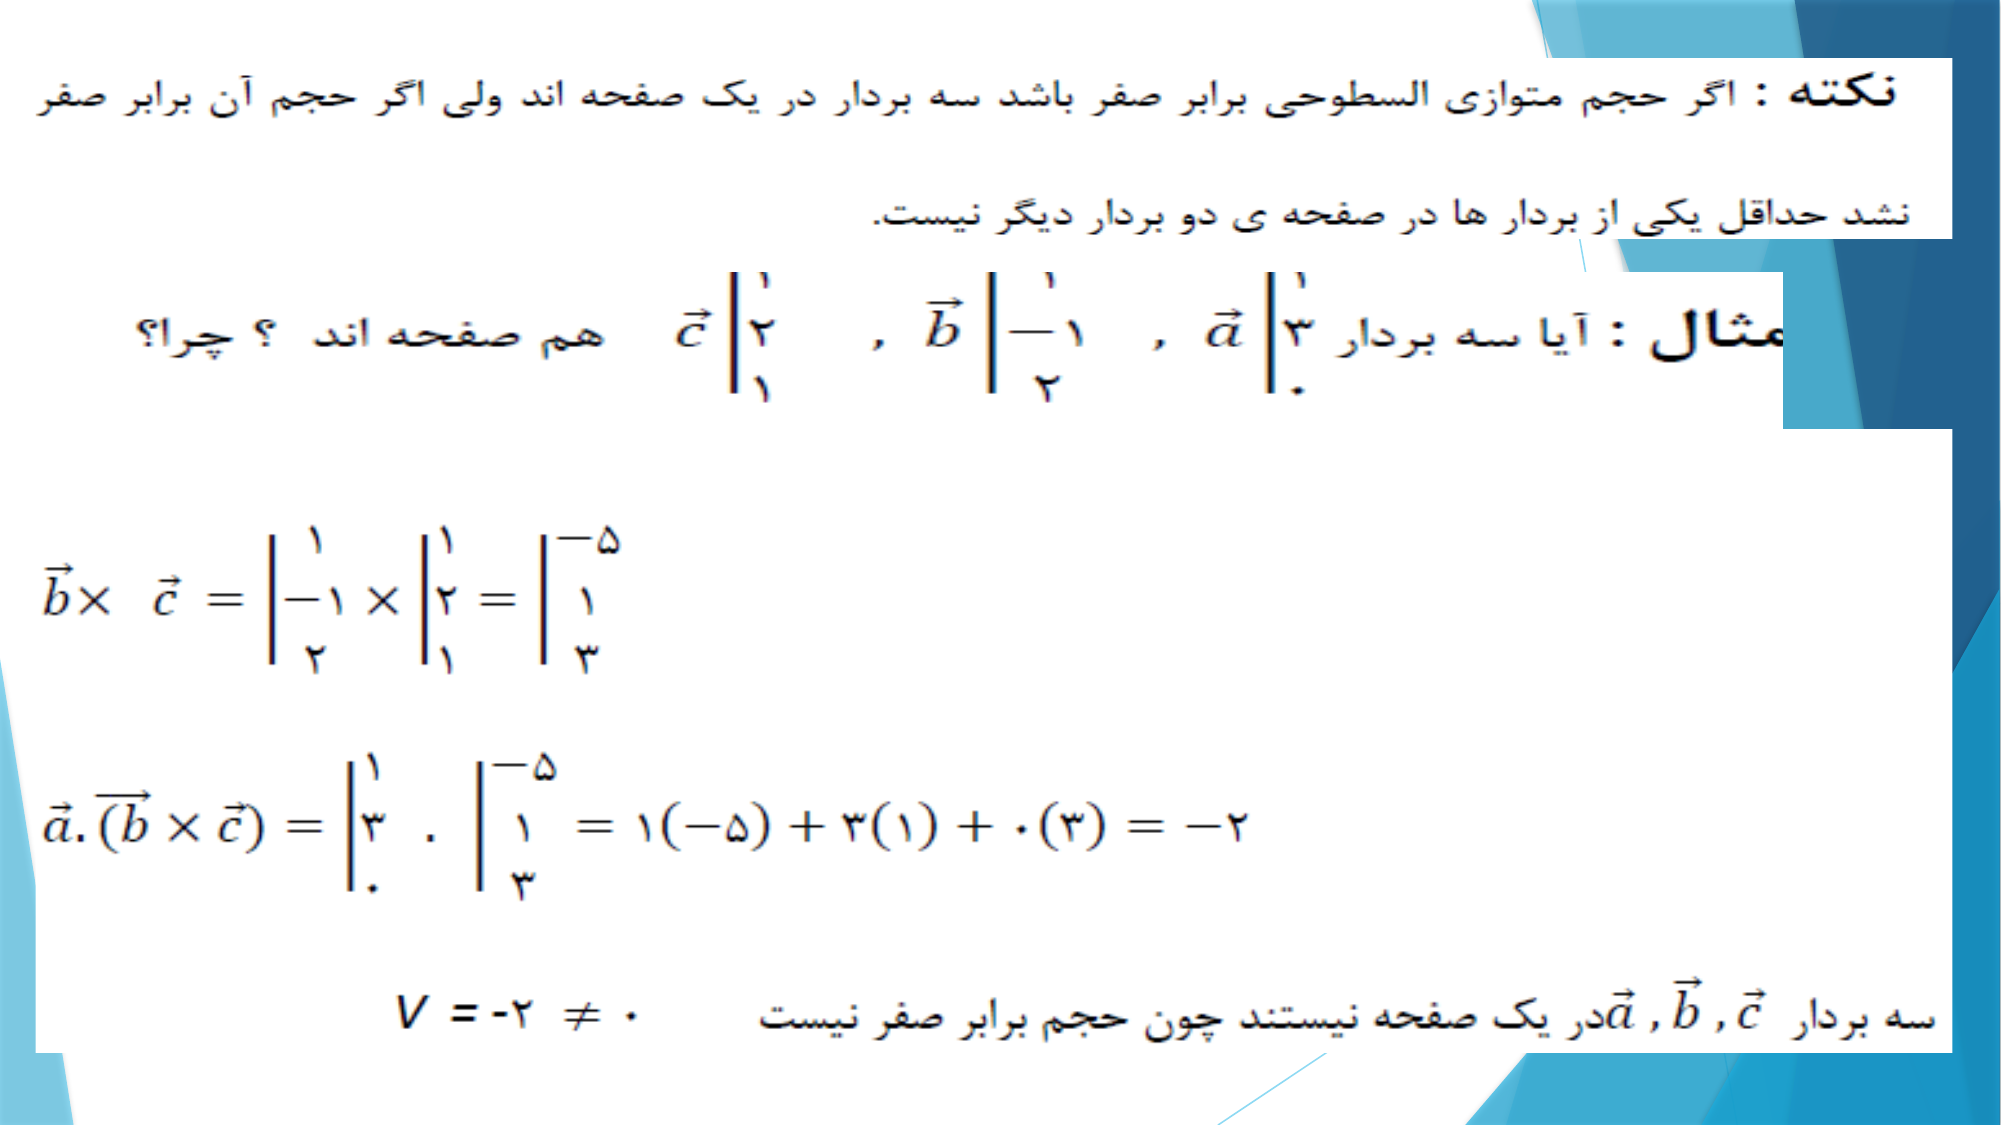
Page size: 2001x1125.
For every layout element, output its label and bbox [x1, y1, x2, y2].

picture [35, 271, 1953, 1054]
picture [35, 57, 1953, 240]
